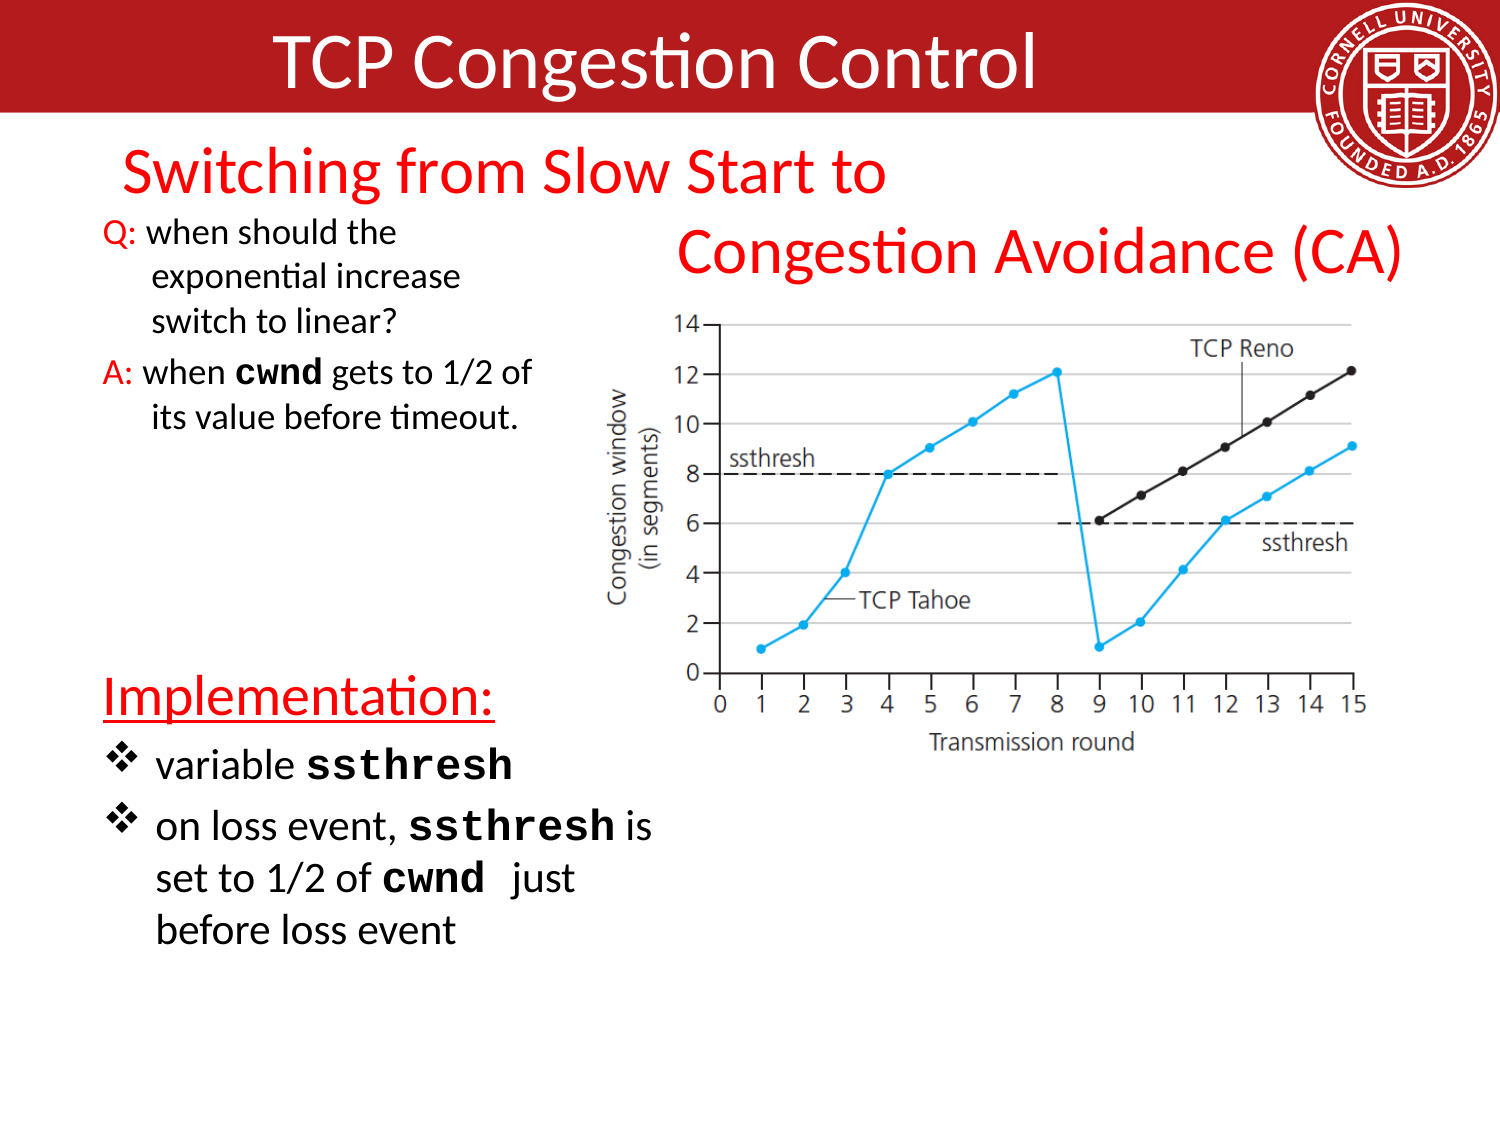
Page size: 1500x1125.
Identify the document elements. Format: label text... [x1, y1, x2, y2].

picture [1312, 0, 1500, 188]
text_box Switching from Slow Start to Congestion Avoidance (CA) [107, 119, 1421, 295]
title TCP Congestion Control [0, 0, 1313, 113]
picture [574, 290, 1413, 769]
list Q: when should the exponential increase switch to linear? A: when cwnd gets to 1/2 of its value before timeout. [87, 200, 550, 613]
list Implementation: variable ssthresh on loss event, ssthresh is set to 1/2 of cwnd just before loss event [87, 650, 713, 963]
